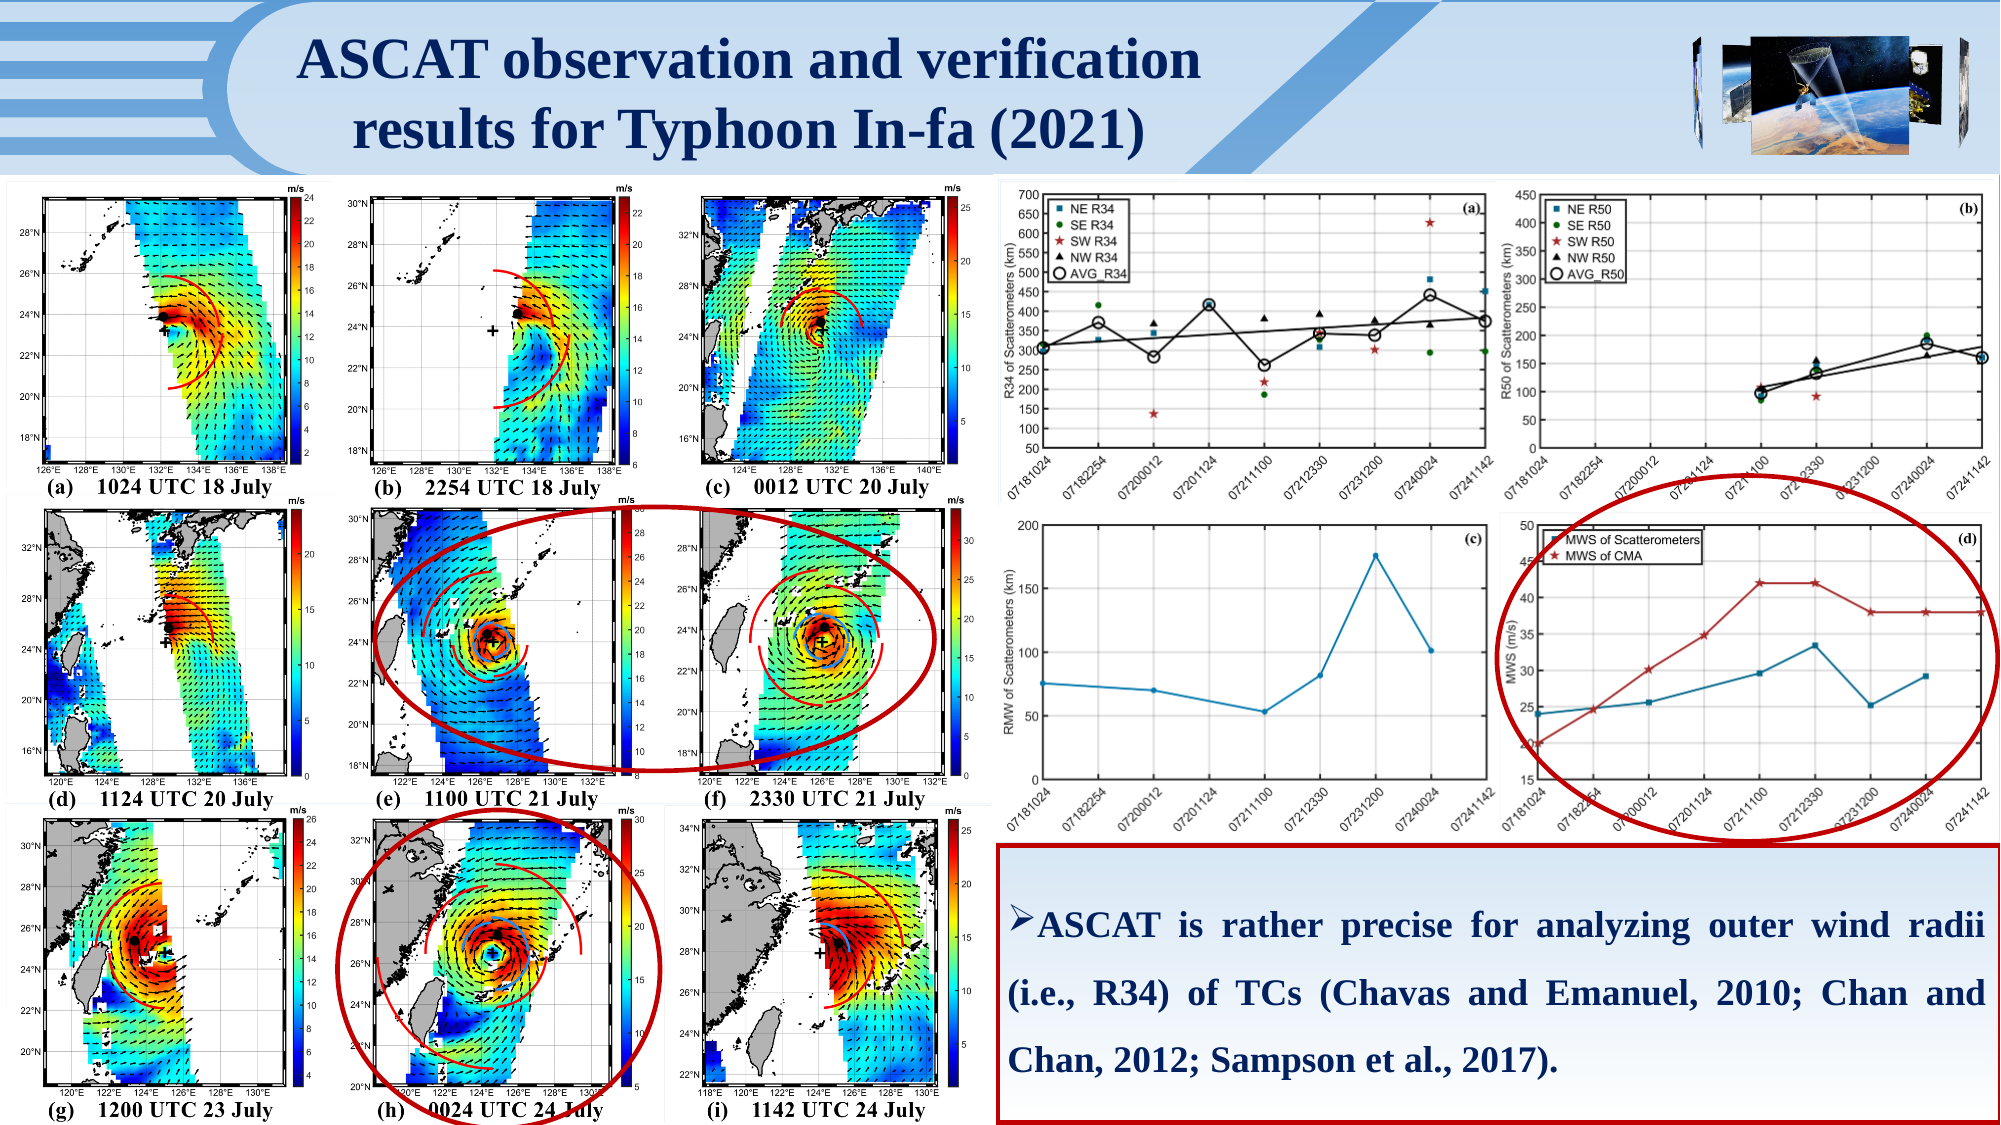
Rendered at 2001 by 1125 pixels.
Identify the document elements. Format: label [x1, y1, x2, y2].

picture [0, 174, 1999, 1125]
text_box [997, 845, 2000, 1124]
text_box [0, 0, 2000, 200]
